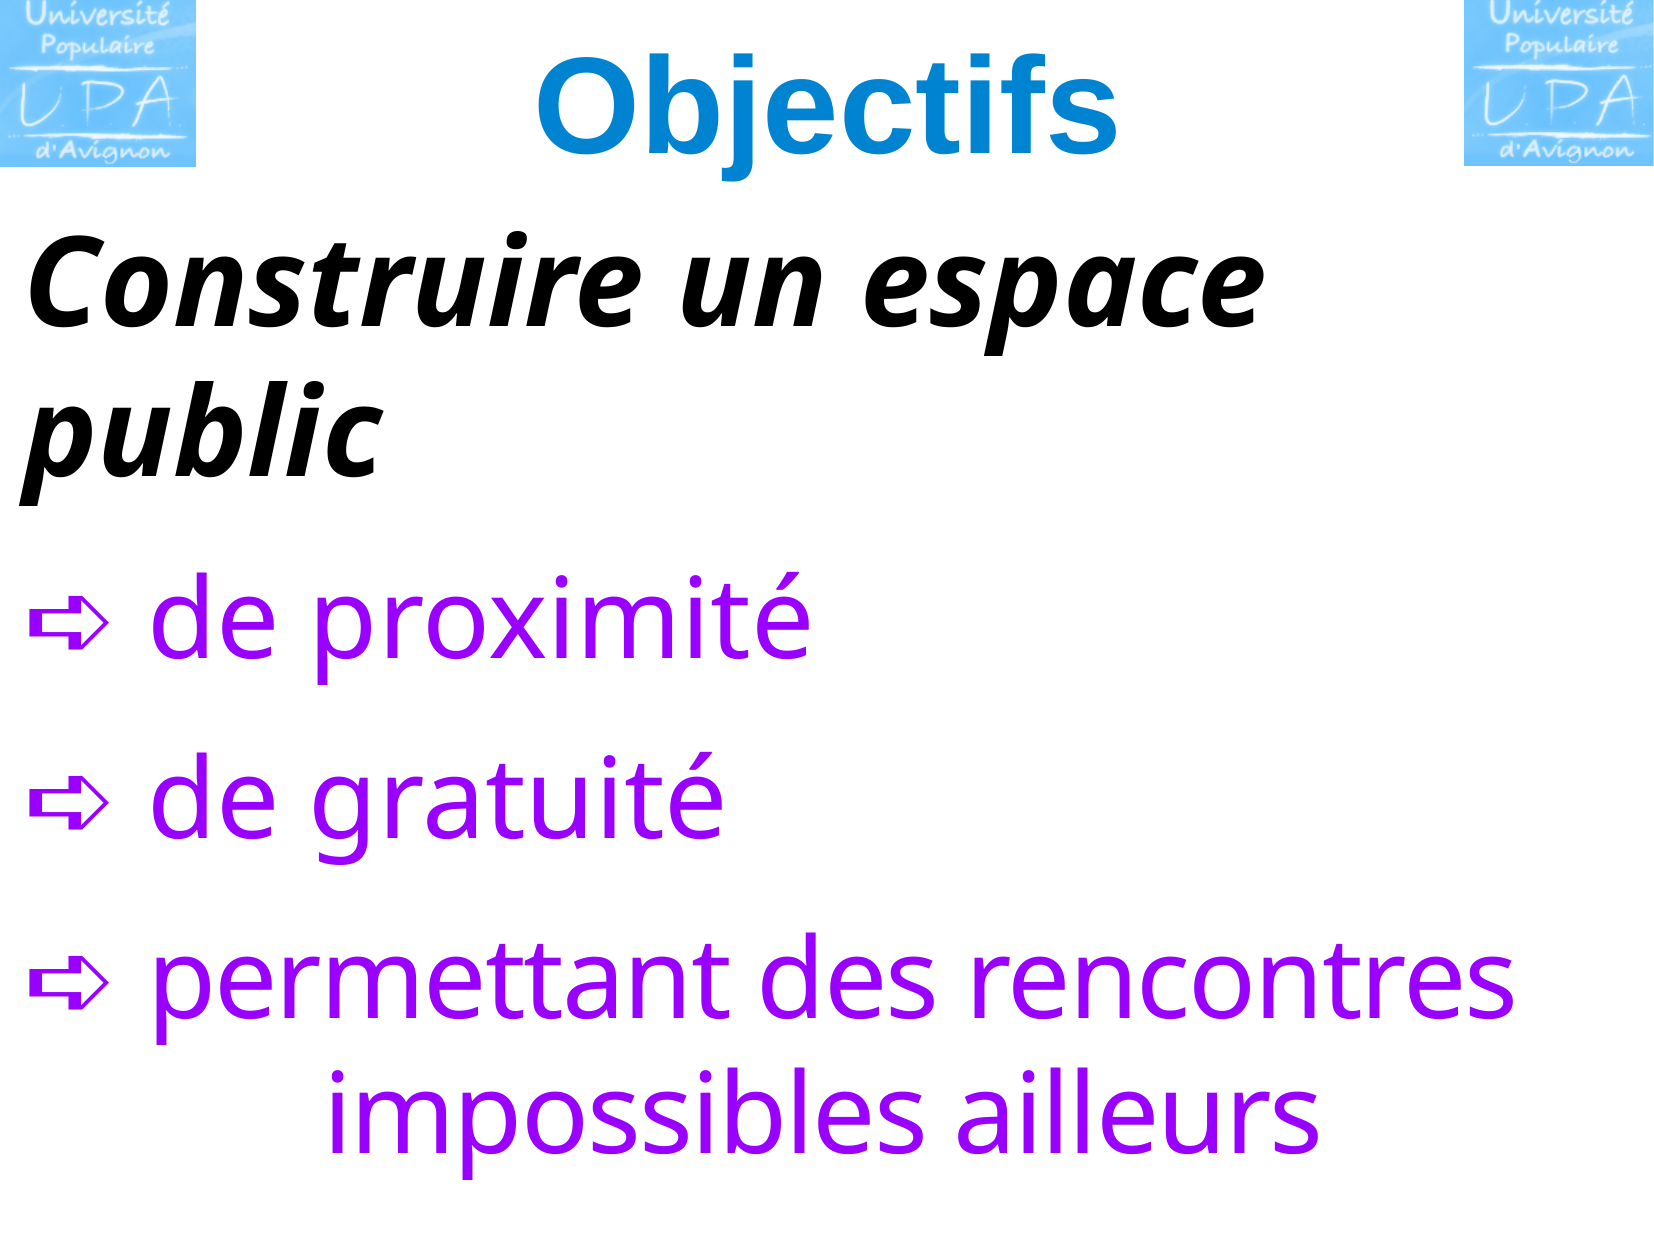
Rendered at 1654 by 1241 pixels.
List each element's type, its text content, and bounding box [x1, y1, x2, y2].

picture [0, 0, 196, 167]
text_box Construire un espace public ➪ de proximité ➪ de gratuité ➪ permettant des rencontres impossibles ailleurs [23, 201, 1642, 1241]
text_box Objectifs [2, 0, 1654, 201]
picture [1464, 0, 1654, 166]
